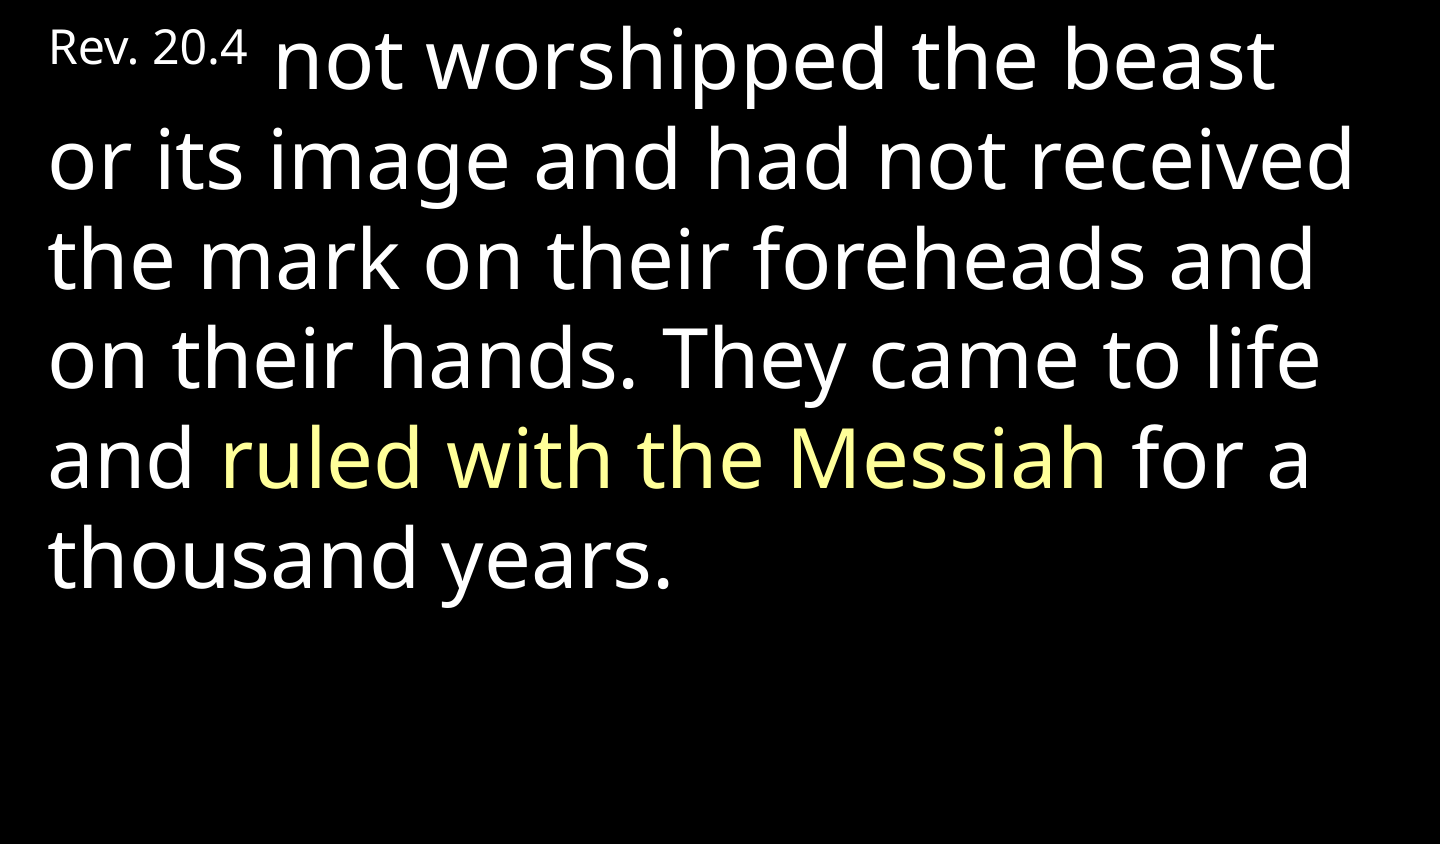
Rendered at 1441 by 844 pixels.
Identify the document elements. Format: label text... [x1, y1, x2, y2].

subtitle Rev. 20.4 not worshipped the beast or its image and had not received the mark on their foreheads and on their hands. They came to life and ruled with the Messiah for a thousand years. [36, 0, 1393, 844]
